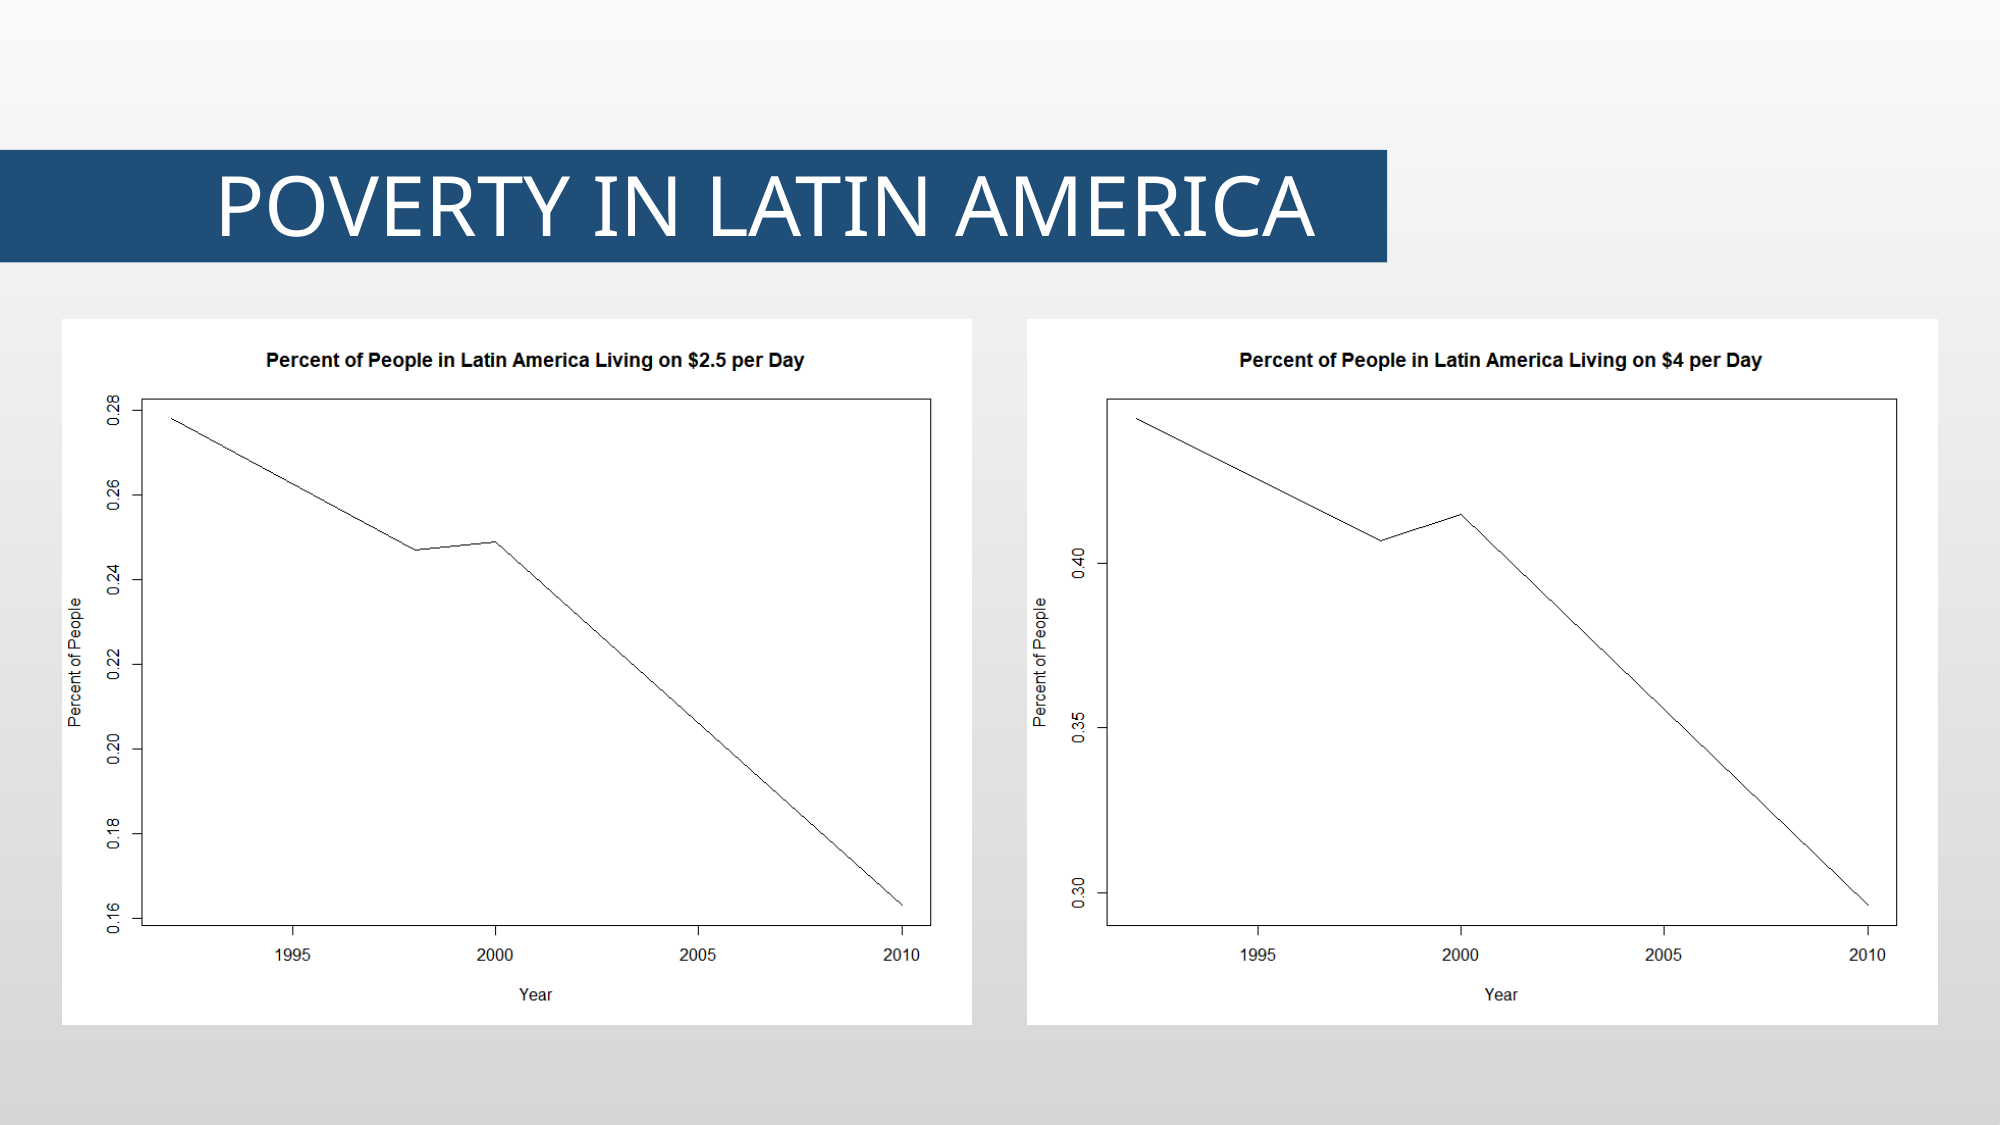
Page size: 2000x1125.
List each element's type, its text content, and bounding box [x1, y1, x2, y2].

text_box [0, 149, 199, 263]
picture [1027, 319, 1938, 1025]
picture [62, 319, 972, 1025]
title Poverty in latin america [199, 45, 1800, 263]
